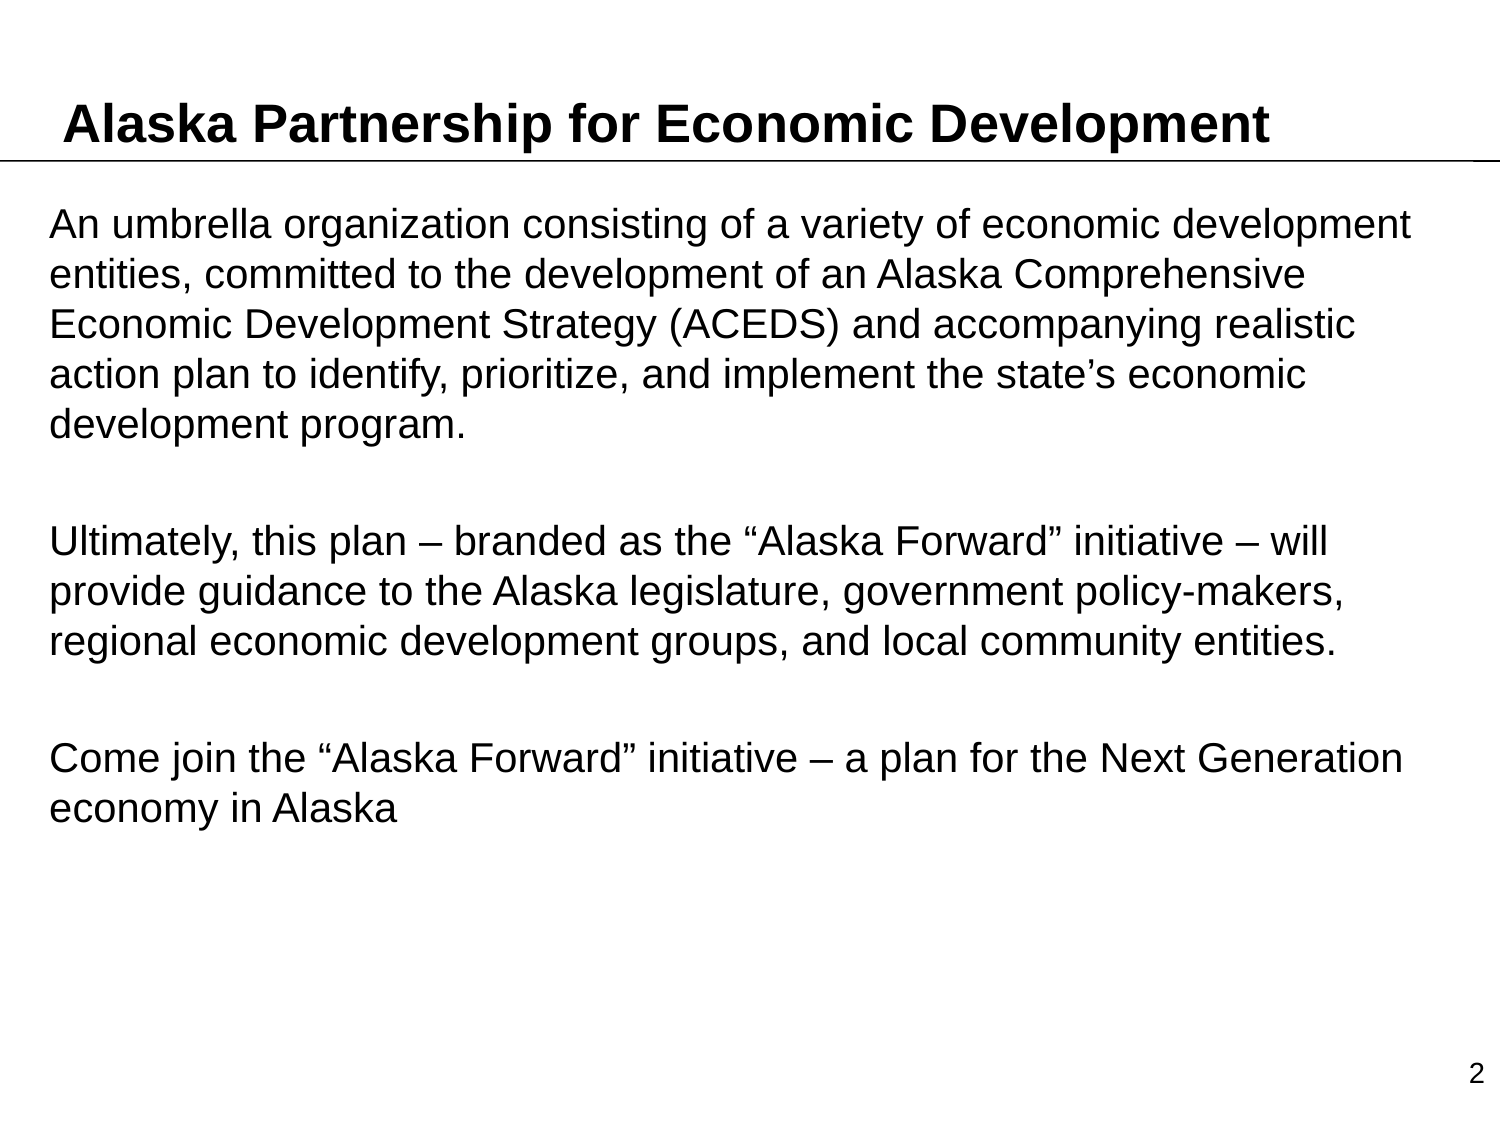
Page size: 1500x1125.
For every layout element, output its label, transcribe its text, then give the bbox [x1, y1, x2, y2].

title Alaska Partnership for Economic Development [61, 0, 1380, 154]
list An umbrella organization consisting of a variety of economic development entities, committed to the development of an Alaska Comprehensive Economic Development Strategy (ACEDS) and accompanying realistic action plan to identify, prioritize, and implement the state’s economic development program. Ultimately, this plan – branded as the “Alaska Forward” initiative – will provide guidance to the Alaska legislature, government policy-makers, regional economic development groups, and local community entities. Come join the “Alaska Forward” initiative – a plan for the Next Generation economy in Alaska [48, 196, 1451, 1004]
slide_number 2 [1149, 1046, 1500, 1125]
